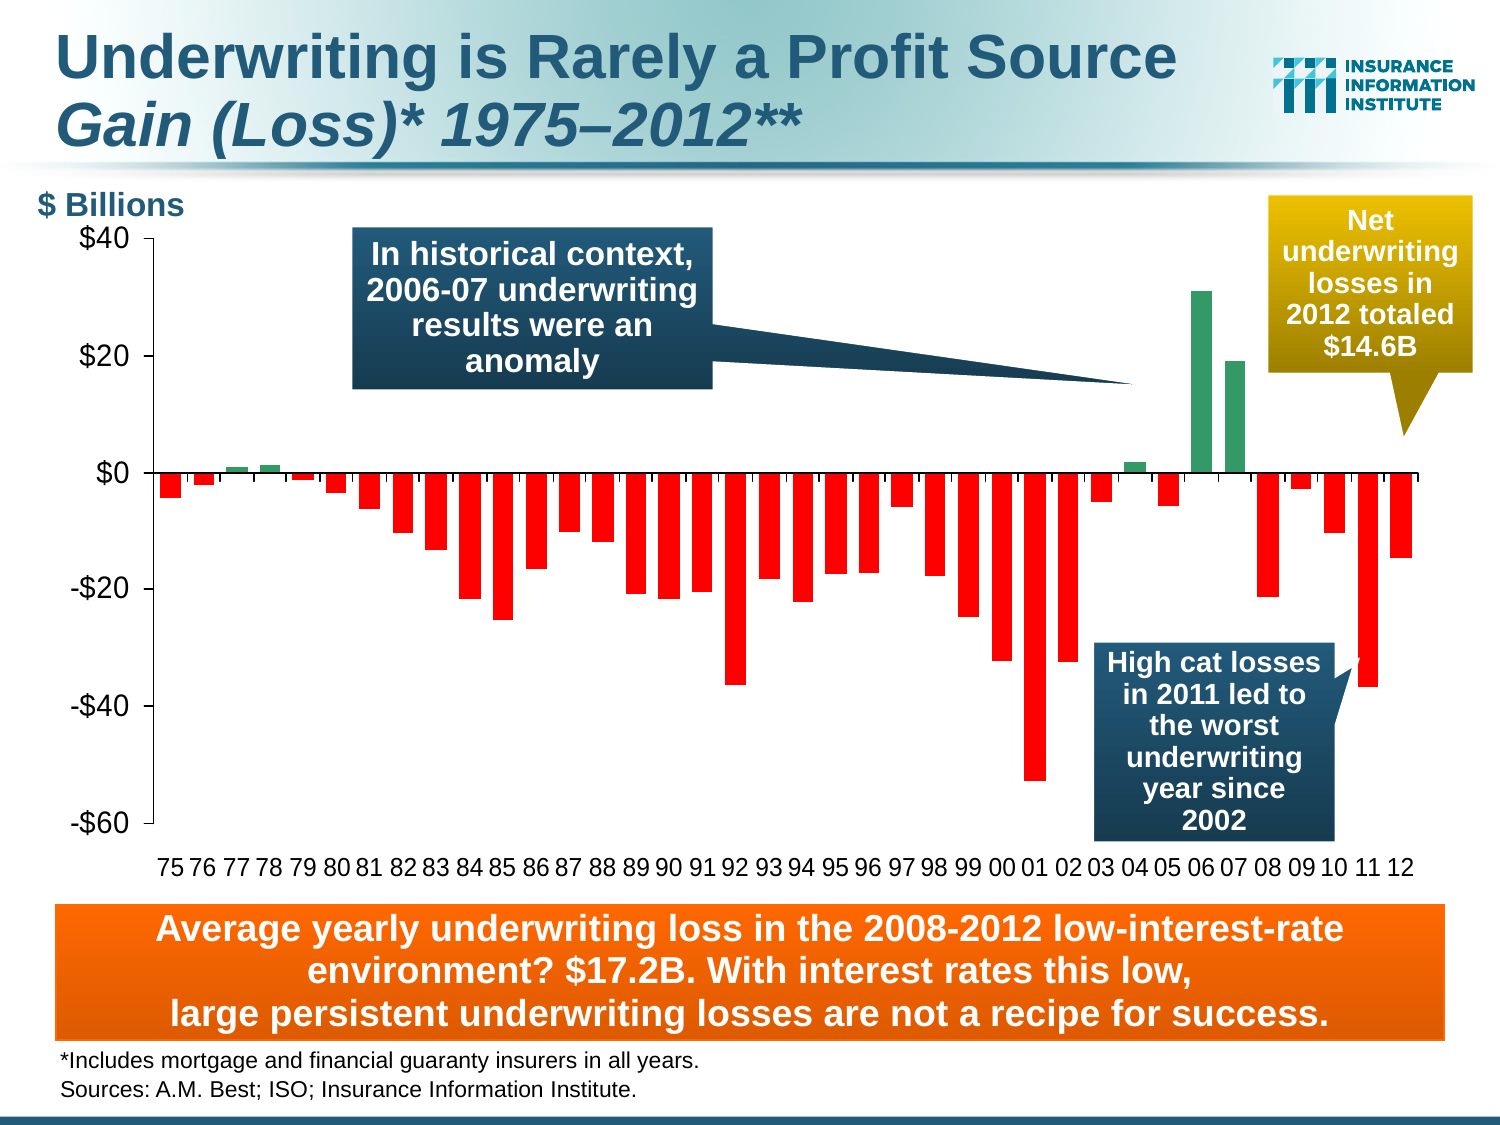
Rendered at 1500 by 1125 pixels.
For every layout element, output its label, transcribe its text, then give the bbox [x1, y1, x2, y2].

text_box Net underwriting losses in 2012 totaled $14.6B [1453, 192, 1476, 375]
text_box $ Billions [37, 187, 51, 224]
text_box Average yearly underwriting loss in the 2008-2012 low-interest-rate environment? $17.2B. With interest rates this low, large persistent underwriting losses are not a recipe for success. [56, 905, 1444, 1041]
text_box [57, 174, 1449, 897]
text_box *Includes mortgage and financial guaranty insurers in all years. Sources: A.M. Best; ISO; Insurance Information Institute. [0, 1050, 1242, 1125]
title Underwriting is Rarely a Profit Source Gain (Loss)* 1975–2012** [47, 24, 1238, 160]
picture [0, 0, 1500, 189]
